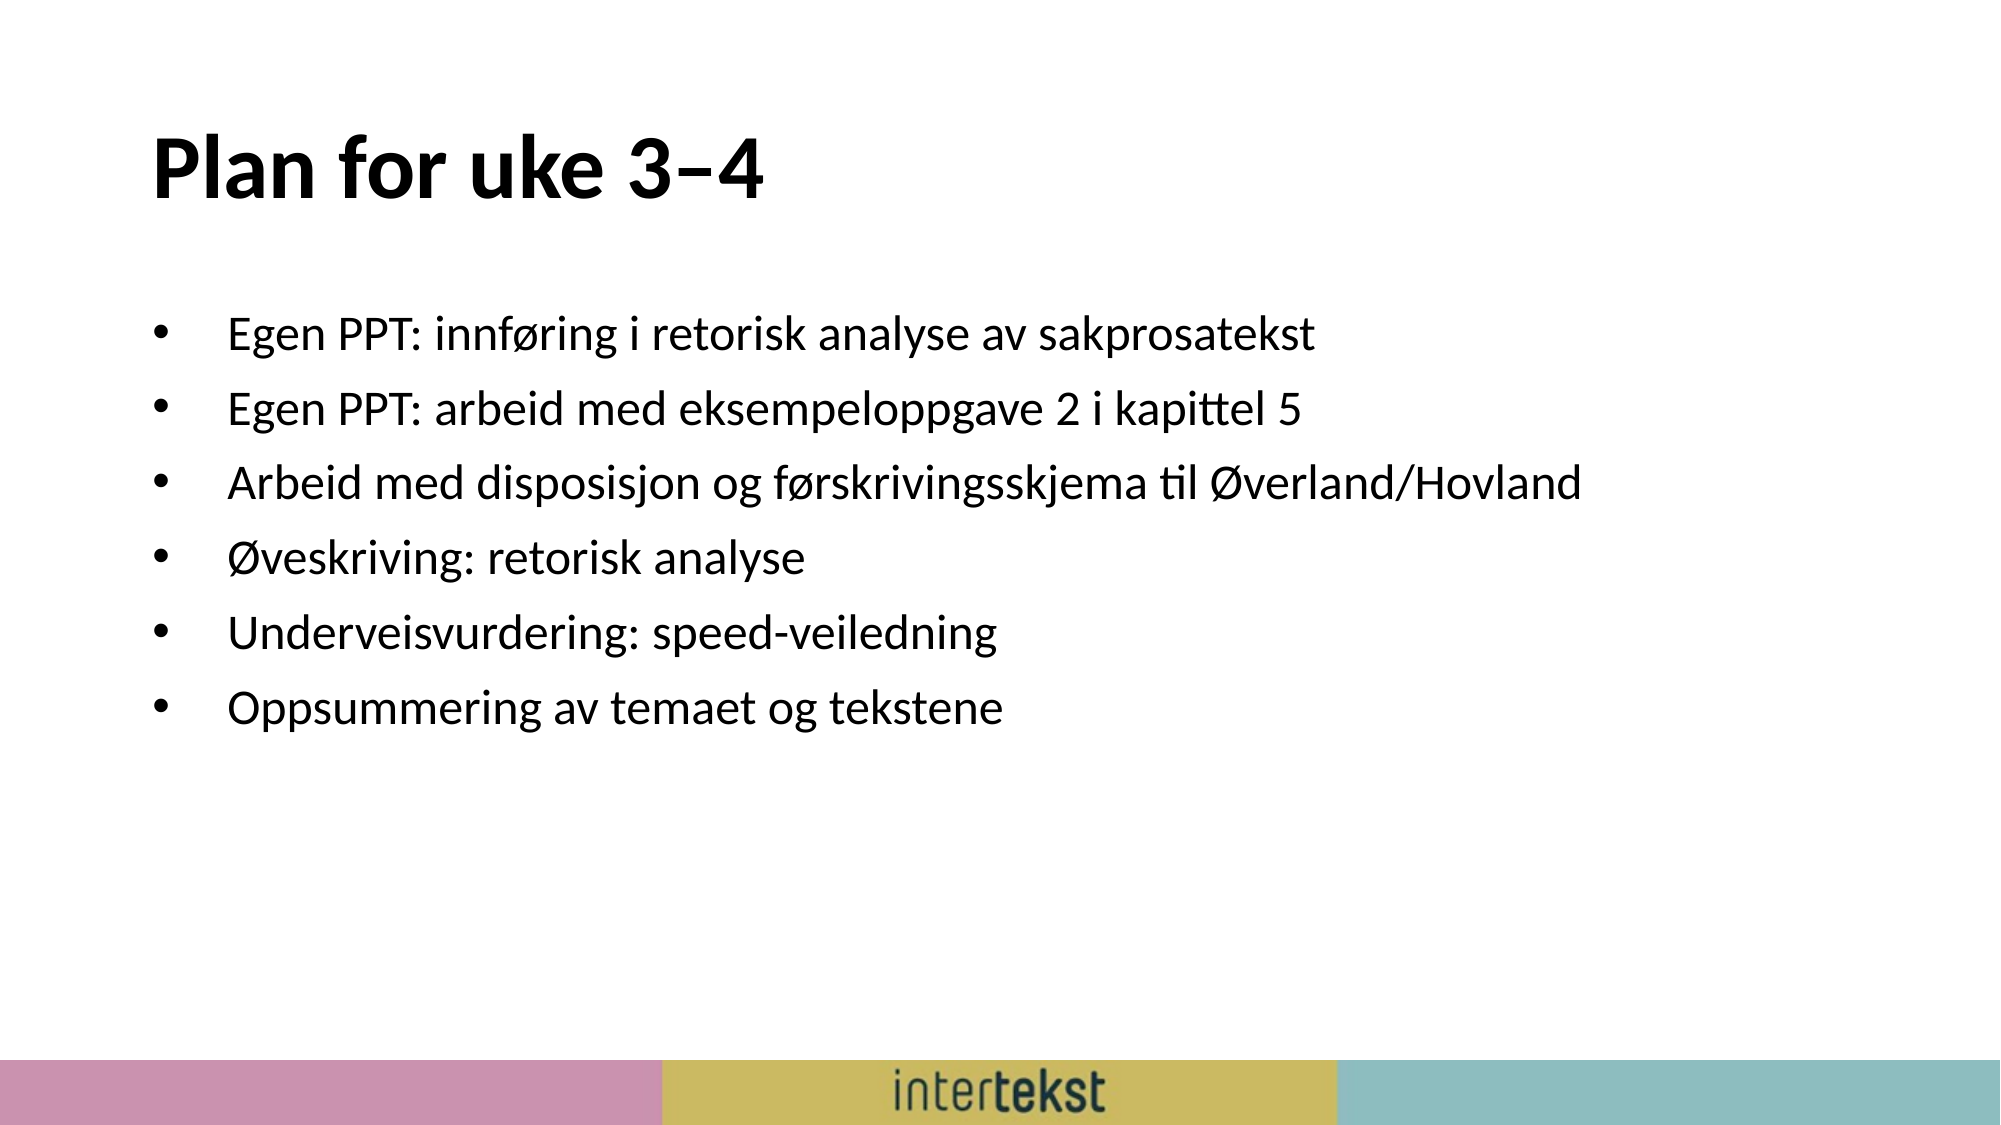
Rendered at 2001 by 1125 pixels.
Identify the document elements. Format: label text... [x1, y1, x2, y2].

list Egen PPT: innføring i retorisk analyse av sakprosatekst Egen PPT: arbeid med eksempeloppgave 2 i kapittel 5 Arbeid med disposisjon og førskrivingsskjema til Øverland/Hovland Øveskriving: retorisk analyse Underveisvurdering: speed-veiledning Oppsummering av temaet og tekstene [137, 299, 1863, 1014]
picture [0, 1060, 2000, 1125]
title Plan for uke 3–4 [137, 59, 1863, 278]
